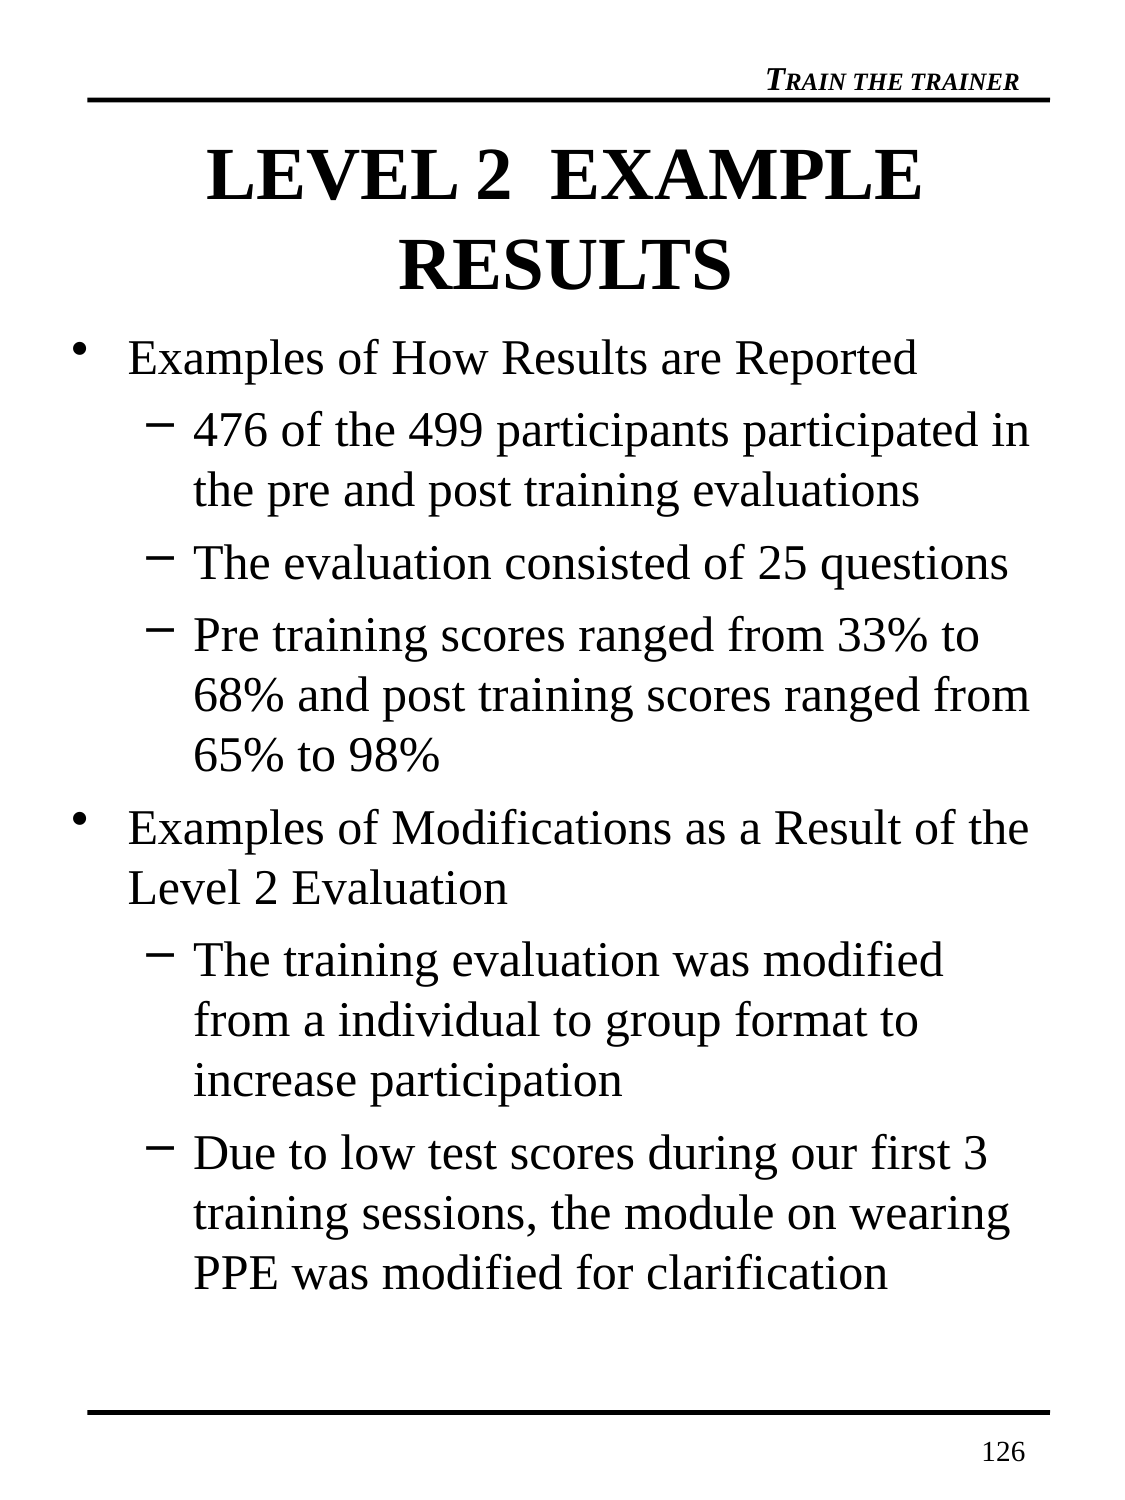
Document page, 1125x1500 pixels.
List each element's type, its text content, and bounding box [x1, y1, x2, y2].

slide_number 126 [806, 1425, 1041, 1467]
title LEVEL 2 EXAMPLE RESULTS [87, 137, 1044, 292]
list Examples of How Results are Reported 476 of the 499 participants participated in the pre and post training evaluations The evaluation consisted of 25 questions Pre training scores ranged from 33% to 68% and post training scores ranged from 65% to 98% Examples of Modifications as a Result of the Level 2 Evaluation The training evaluation was modified from a individual to group format to increase participation Due to low test scores during our first 3 training sessions, the module on wearing PPE was modified for clarification [56, 316, 1063, 1367]
